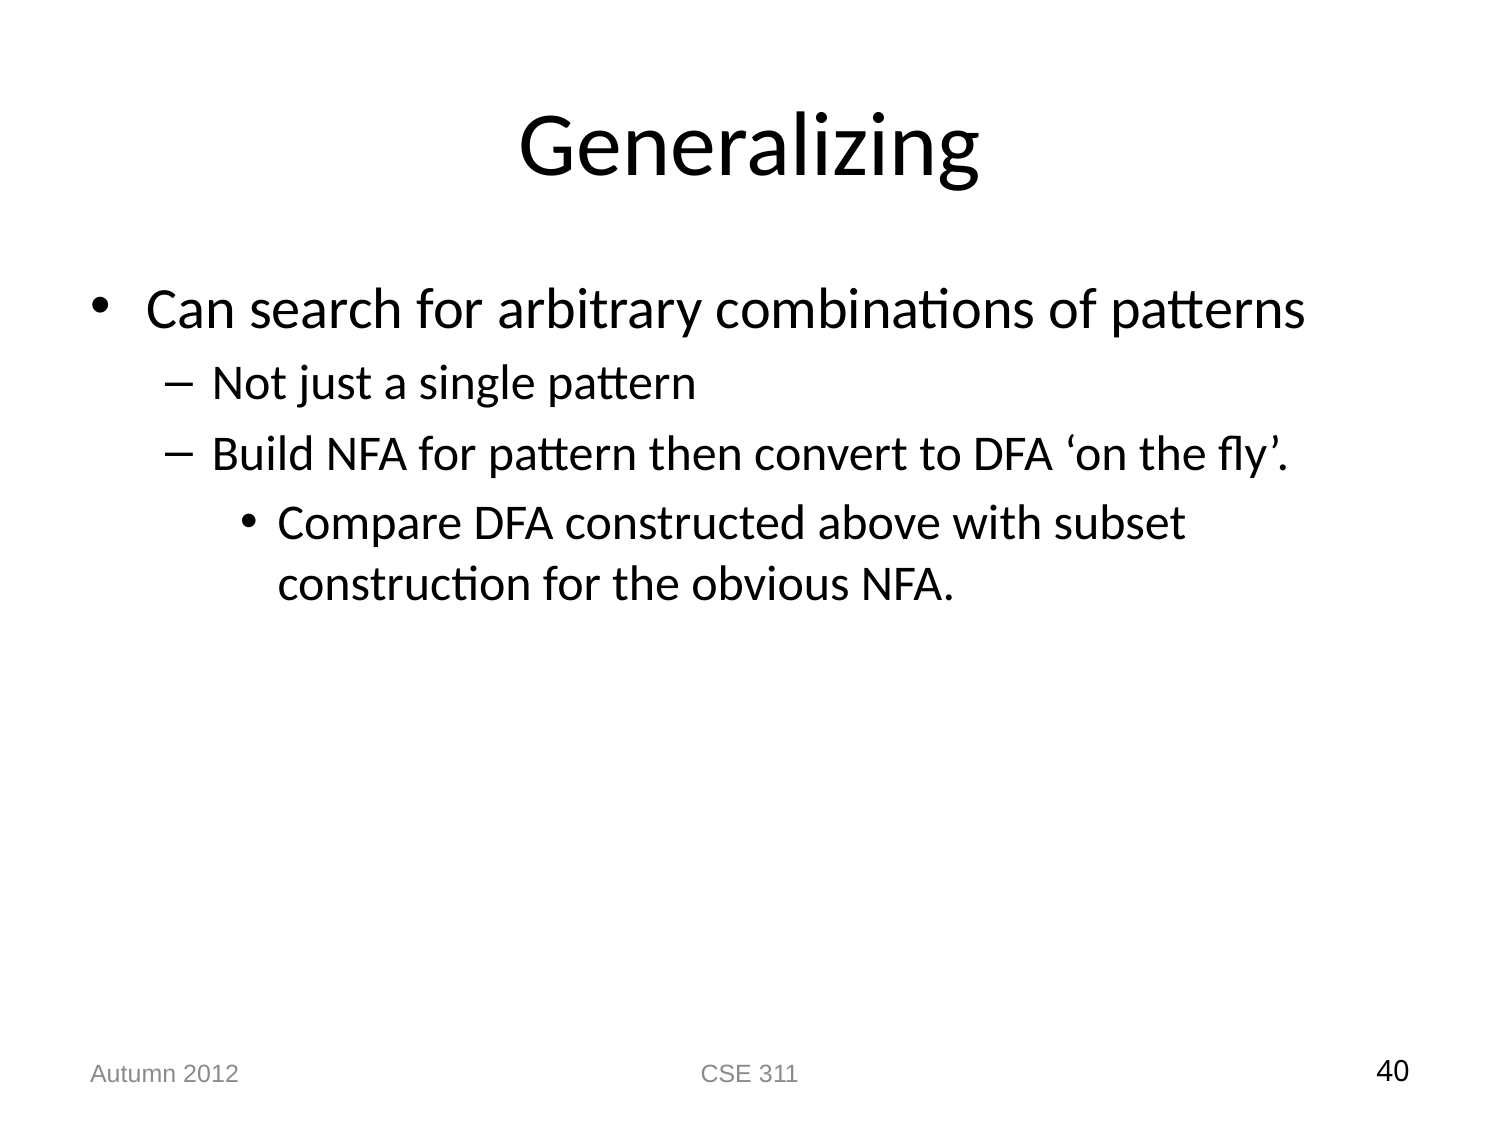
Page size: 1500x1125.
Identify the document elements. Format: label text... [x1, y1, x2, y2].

list Can search for arbitrary combinations of patterns Not just a single pattern Build NFA for pattern then convert to DFA ‘on the fly’. Compare DFA constructed above with subset construction for the obvious NFA. [75, 262, 1425, 1005]
slide_number 40 [1074, 1042, 1425, 1103]
footer CSE 311 [512, 1042, 988, 1103]
slide_number Autumn 2012 [75, 1042, 425, 1103]
title Generalizing [75, 45, 1425, 233]
